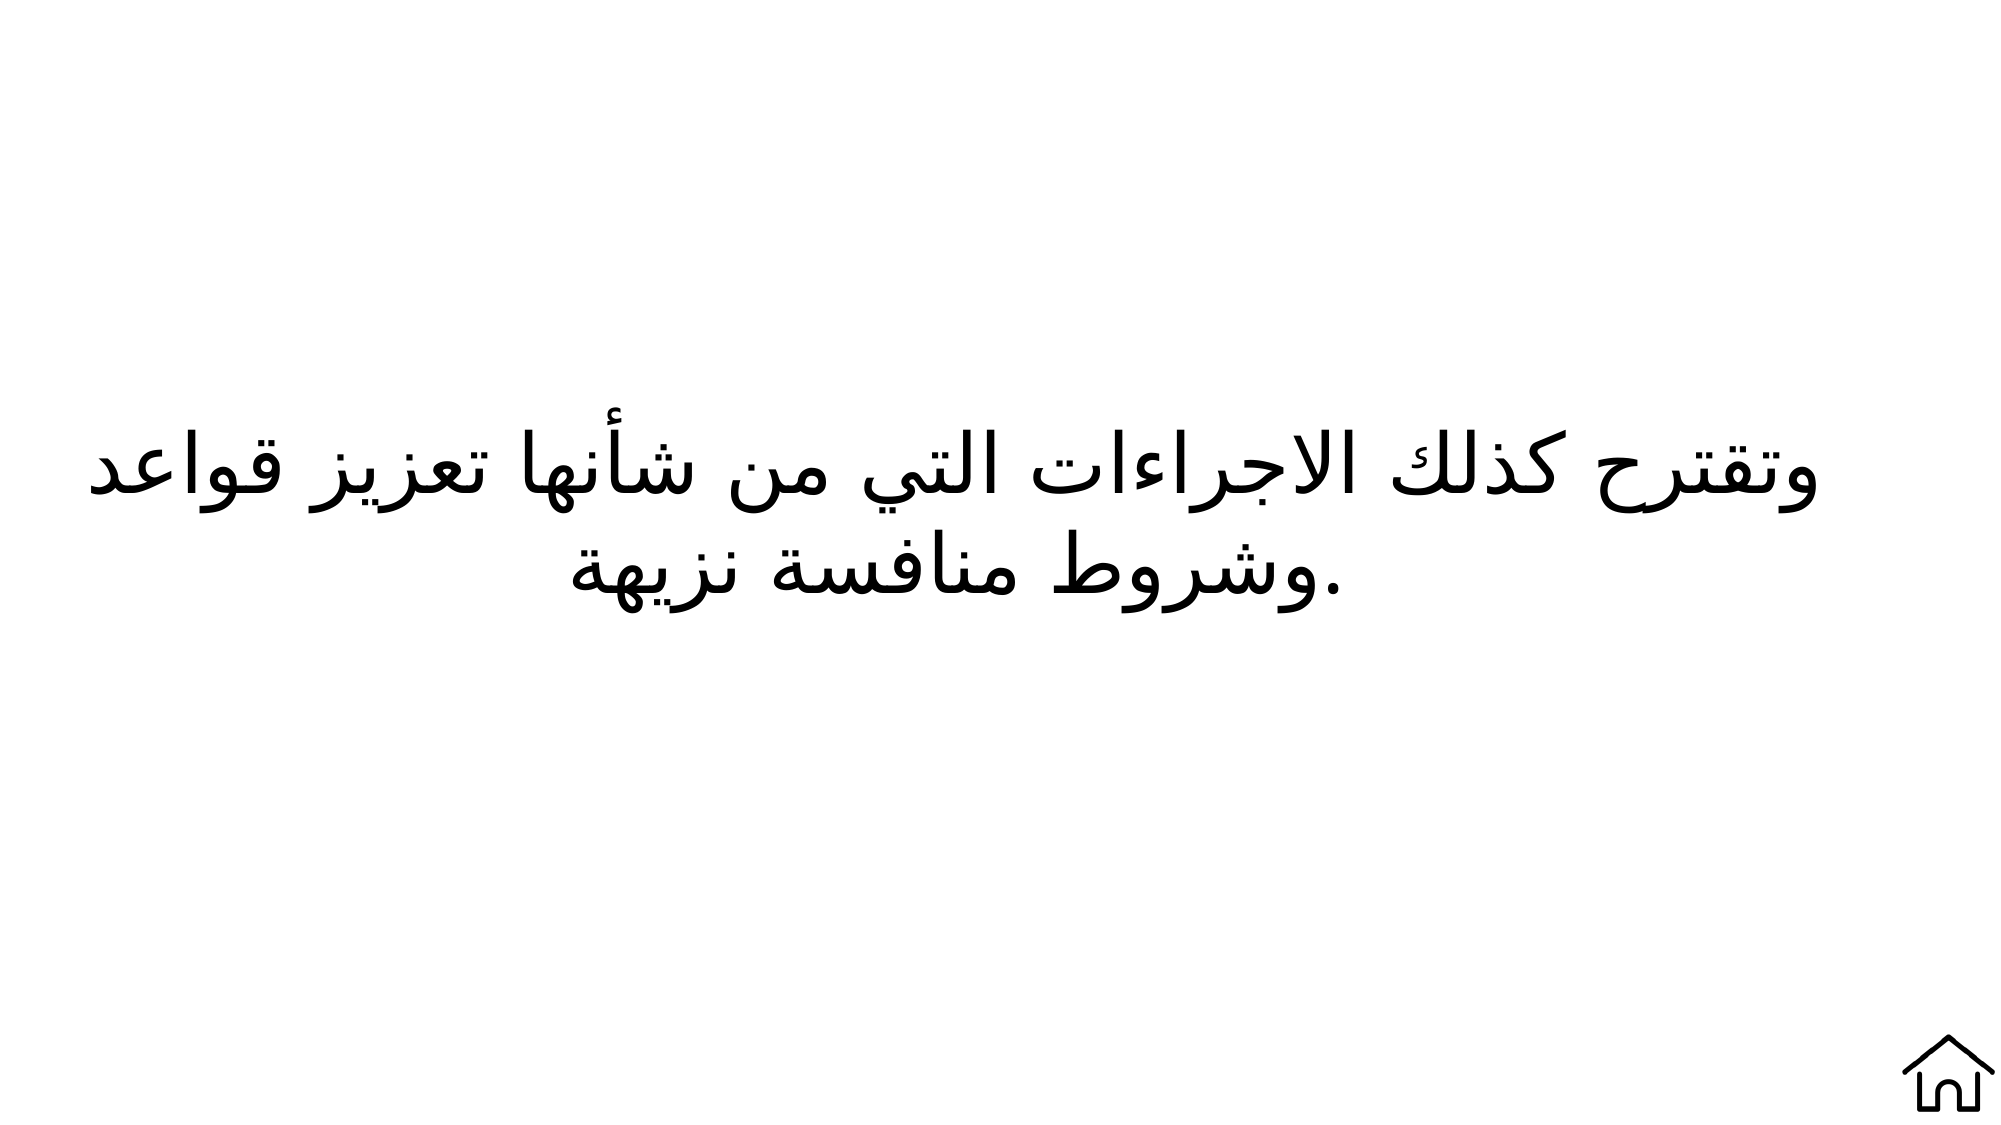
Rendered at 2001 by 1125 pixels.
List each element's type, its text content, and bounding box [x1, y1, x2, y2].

text_box وتقترح كذلك الاجراءات التي من شأنها تعزيز قواعد وشروط منافسة نزيهة. [60, 402, 1851, 618]
picture [1897, 1022, 2000, 1125]
